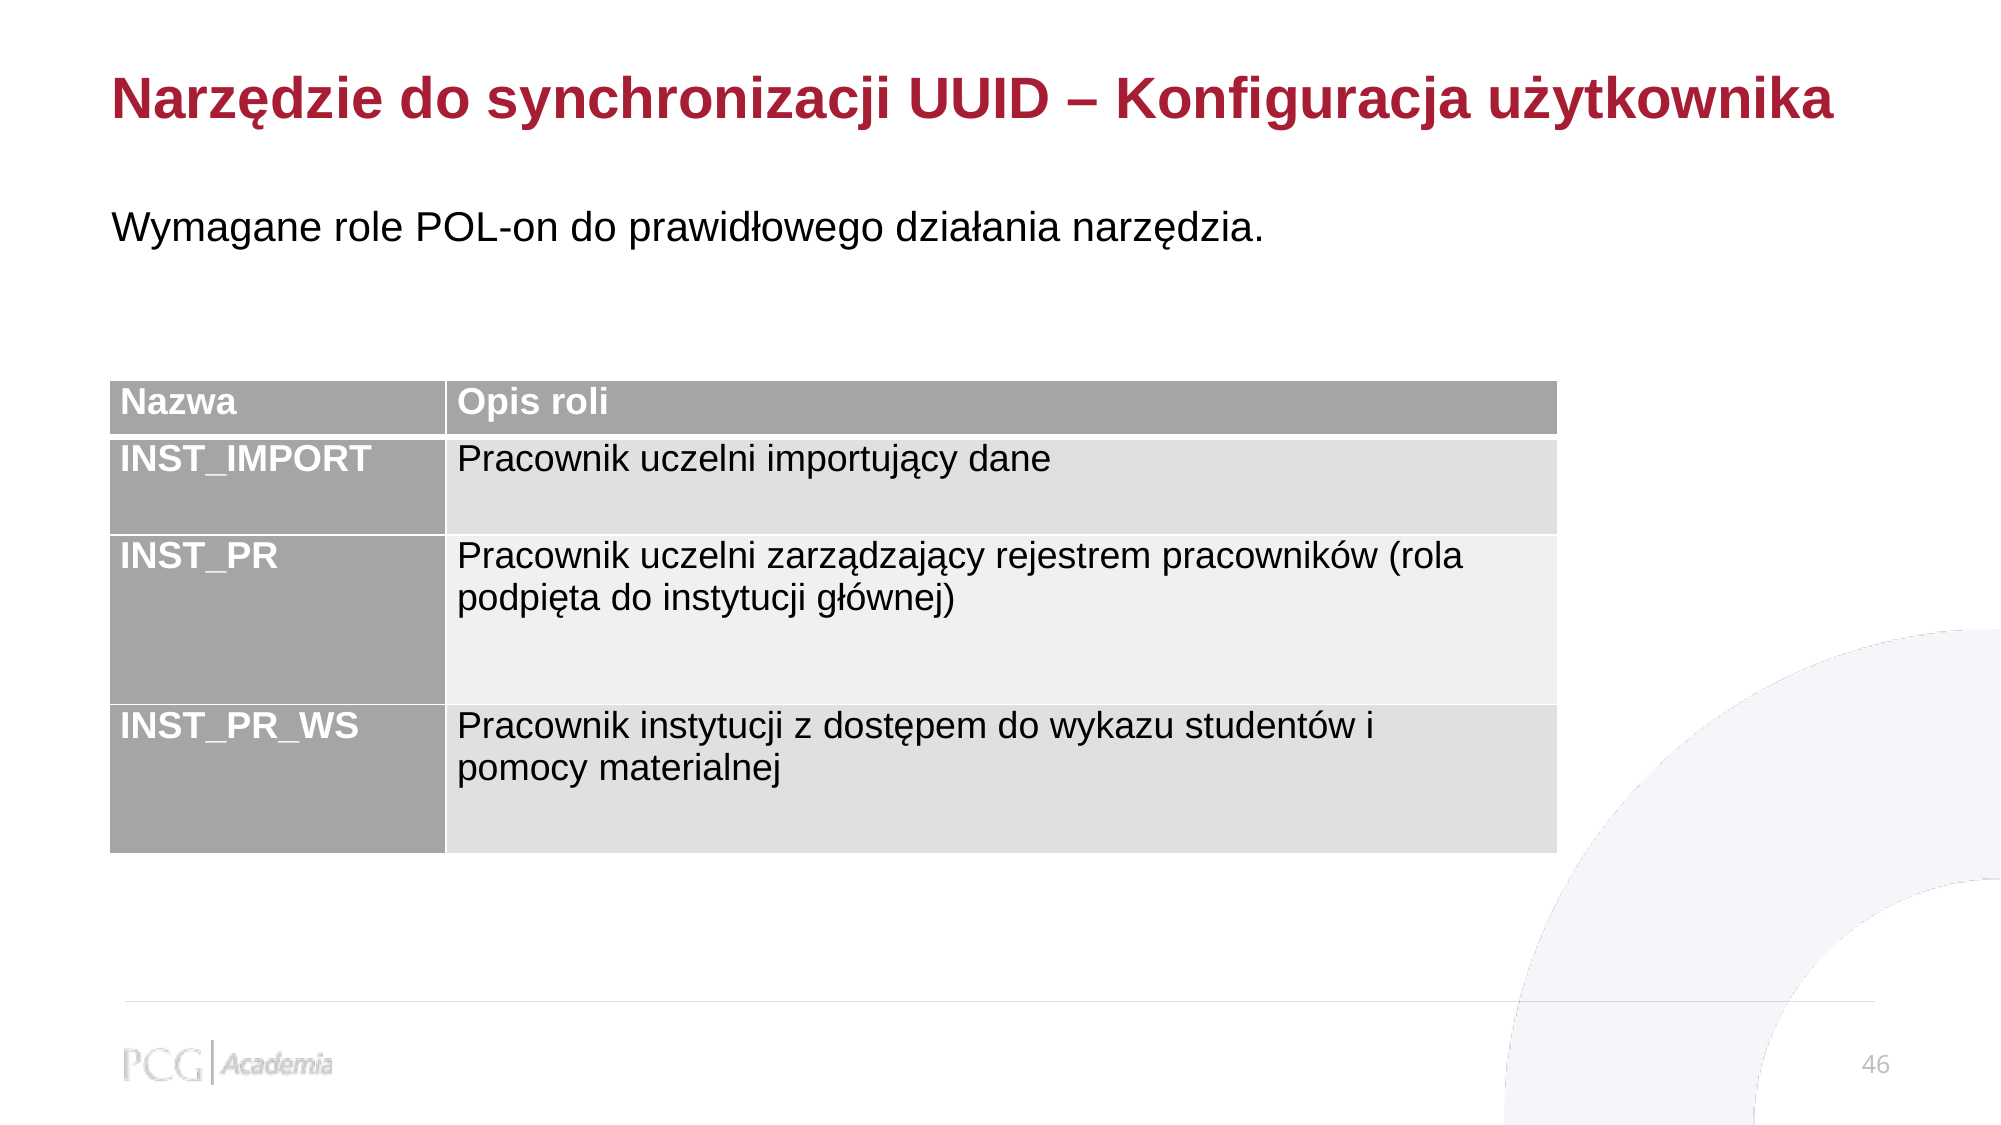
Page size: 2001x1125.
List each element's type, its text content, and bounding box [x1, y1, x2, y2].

table_cell Pracownik uczelni zarządzający rejestrem pracowników (rola podpięta do instytucji głównej) [447, 536, 1557, 704]
table_cell Pracownik instytucji z dostępem do wykazu studentów i pomocy materialnej [447, 705, 1557, 853]
table_cell INST_PR [110, 536, 445, 704]
text_box Wymagane role POL-on do prawidłowego działania narzędzia. [96, 189, 1904, 258]
table_cell INST_PR_WS [110, 705, 445, 853]
table_header Nazwa [110, 381, 445, 434]
table_header Opis roli [447, 381, 1557, 434]
table_cell INST_IMPORT [110, 440, 445, 534]
table_cell Pracownik uczelni importujący dane [447, 440, 1557, 534]
text_box Narzędzie do synchronizacji UUID – Konfiguracja użytkownika [96, 48, 1874, 138]
